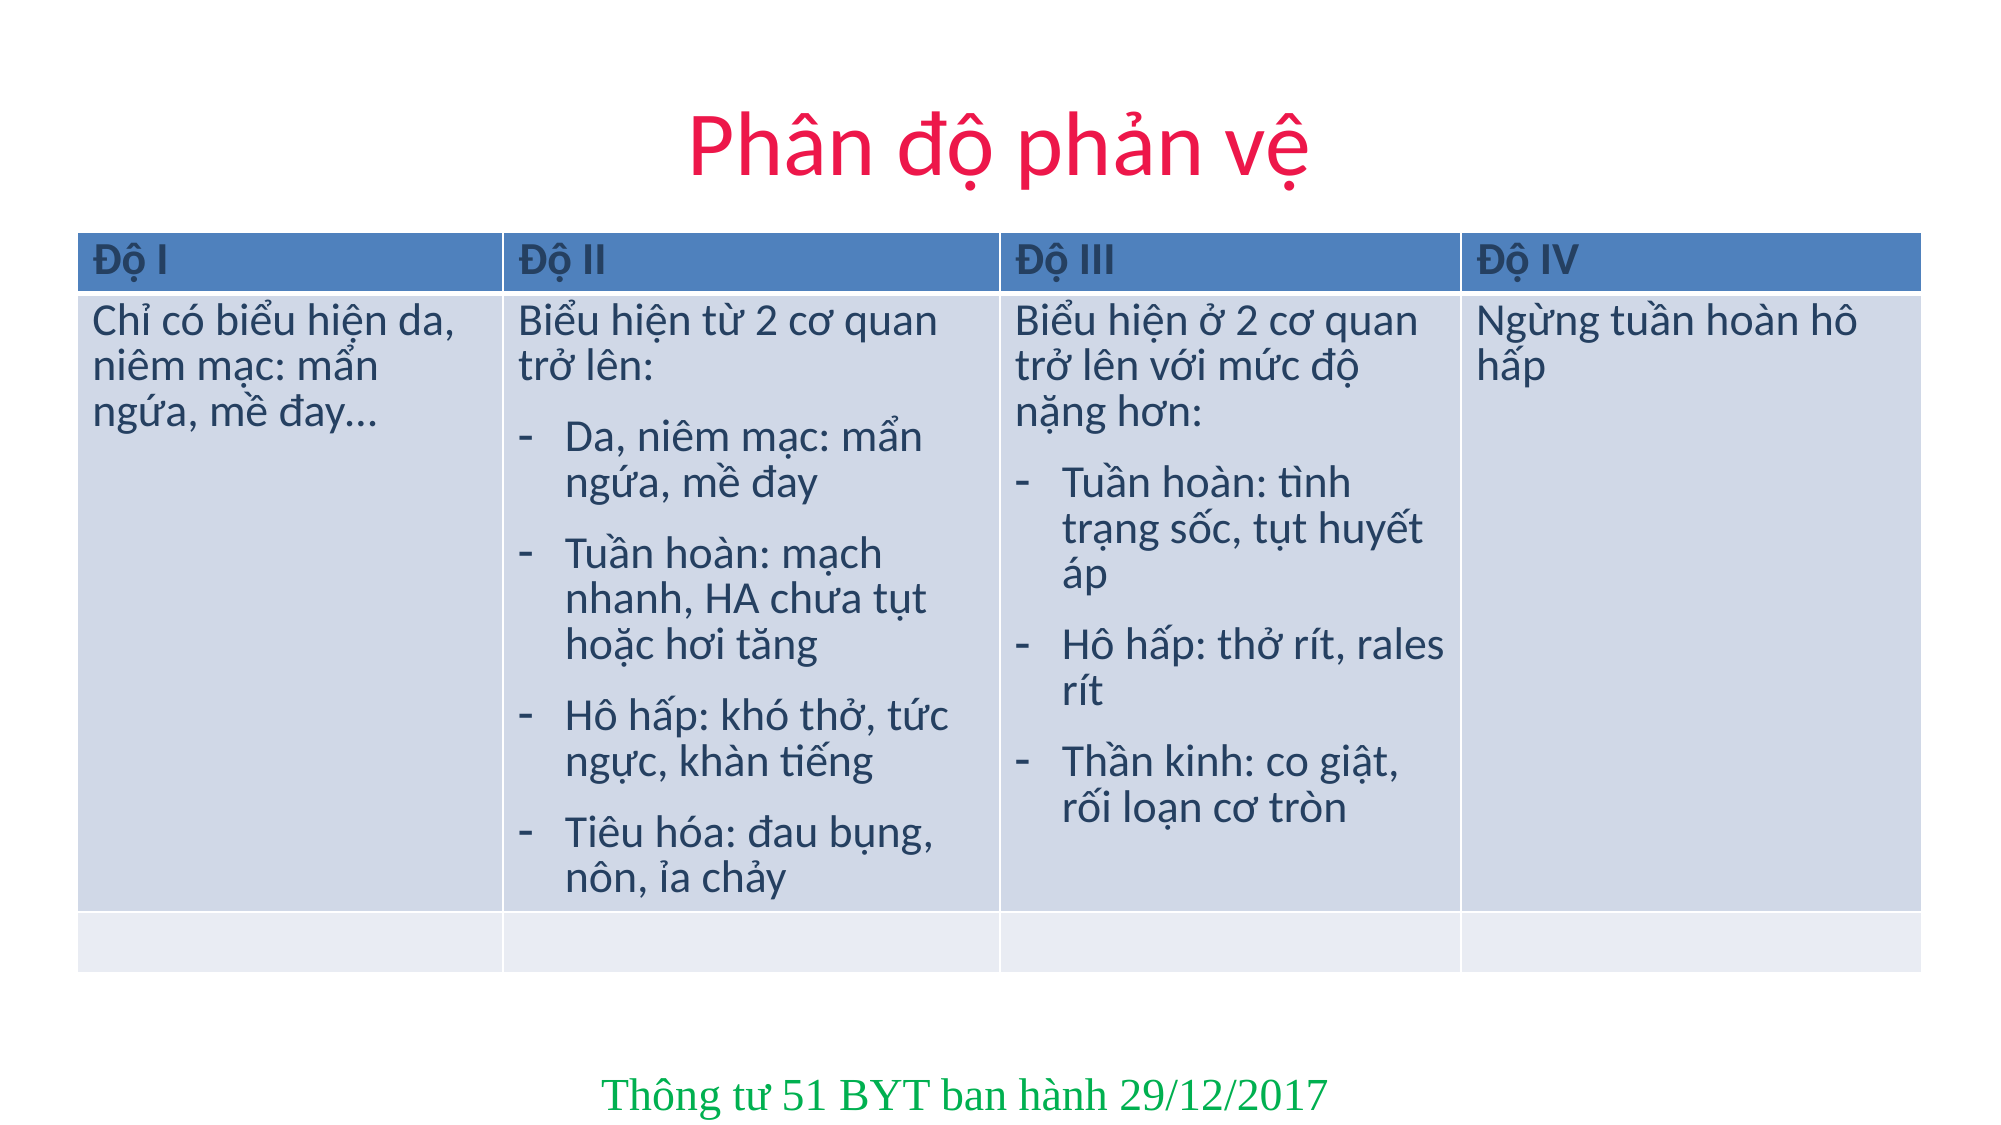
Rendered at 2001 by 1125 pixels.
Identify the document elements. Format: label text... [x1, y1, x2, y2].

table_header Độ II [504, 233, 999, 291]
table_cell Ngừng tuần hoàn hô hấp [1462, 296, 1921, 911]
table_cell [504, 913, 999, 972]
table_header Độ I [78, 233, 502, 291]
table_cell Biểu hiện ở 2 cơ quan trở lên với mức độ nặng hơn: Tuần hoàn: tình trạng sốc, tụt huyết áp Hô hấp: thở rít, rales rít Thần kinh: co giật, rối loạn cơ tròn [1001, 296, 1460, 911]
text_box Thông tư 51 BYT ban hành 29/12/2017 [586, 1057, 1473, 1125]
table_cell Chỉ có biểu hiện da, niêm mạc: mẩn ngứa, mề đay… [78, 296, 502, 911]
title Phân độ phản vệ [99, 45, 1900, 232]
table_cell [1462, 913, 1921, 972]
table_header Độ III [1001, 233, 1460, 291]
table_header Độ IV [1462, 233, 1921, 291]
table_cell [1001, 913, 1460, 972]
table_cell [78, 913, 502, 972]
table_cell Biểu hiện từ 2 cơ quan trở lên: Da, niêm mạc: mẩn ngứa, mề đay Tuần hoàn: mạch nhanh, HA chưa tụt hoặc hơi tăng Hô hấp: khó thở, tức ngực, khàn tiếng Tiêu hóa: đau bụng, nôn, ỉa chảy [504, 296, 999, 911]
